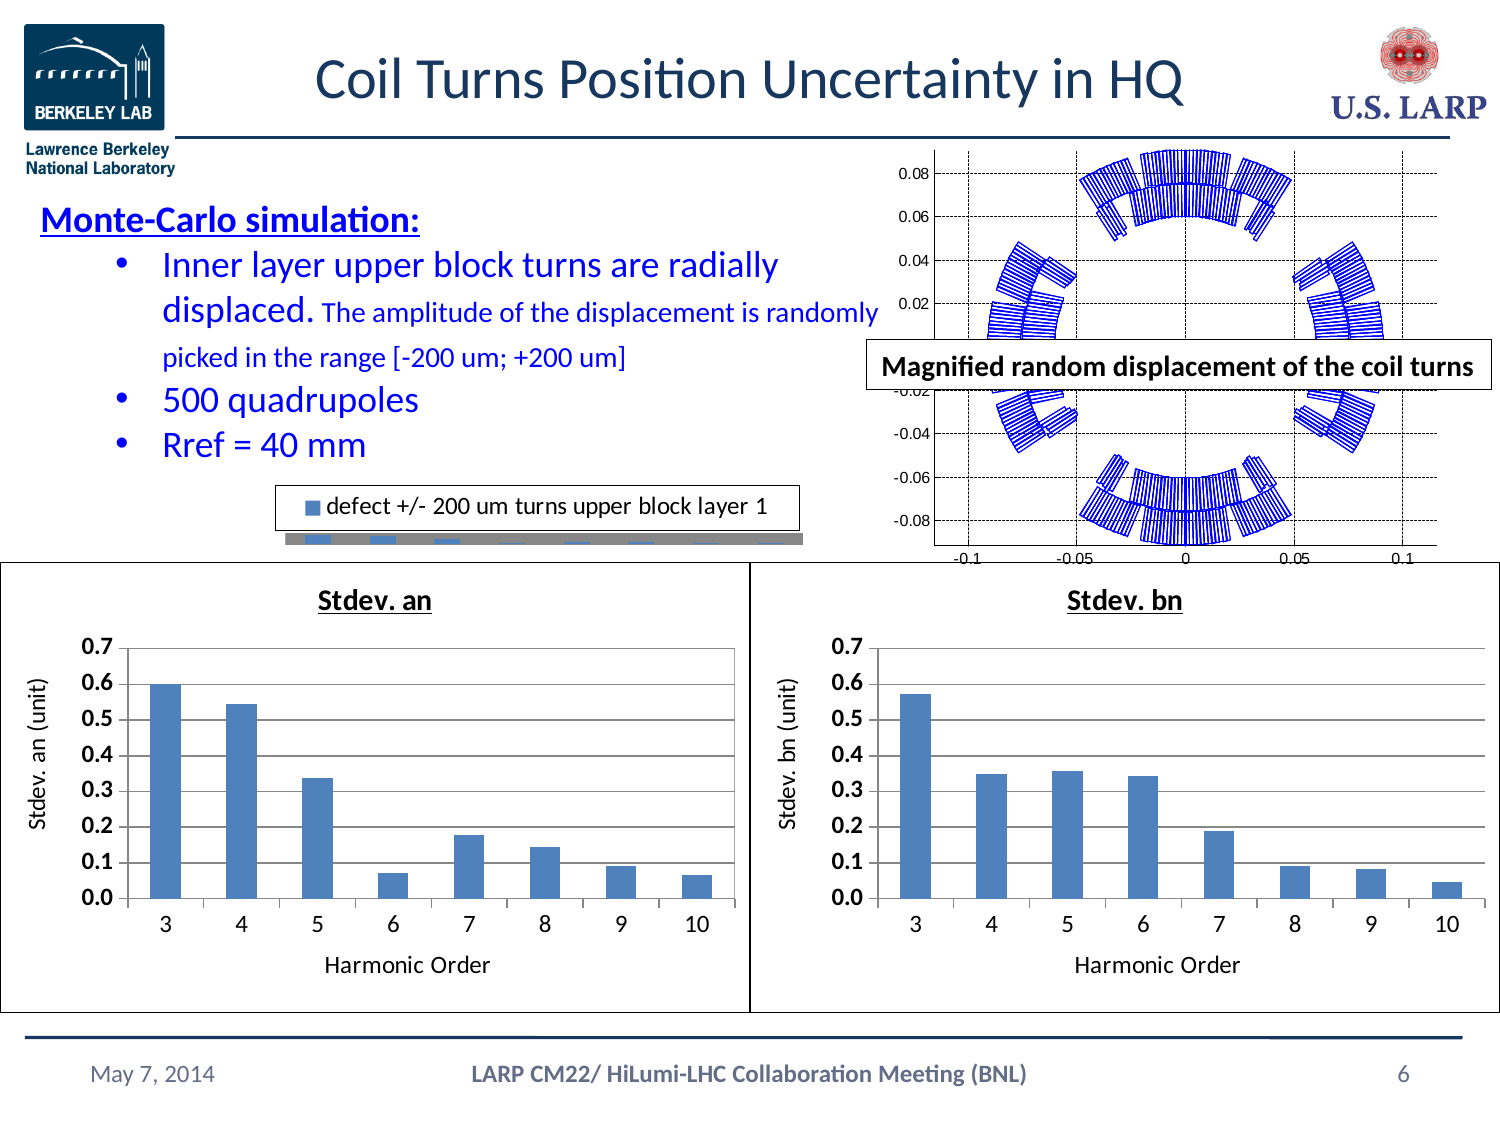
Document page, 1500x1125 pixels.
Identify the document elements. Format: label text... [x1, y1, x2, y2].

title Coil Turns Position Uncertainty in HQ [75, 24, 1425, 125]
chart [274, 474, 814, 547]
footer LARP CM22/ HiLumi-LHC Collaboration Meeting (BNL) [450, 1042, 1050, 1103]
slide_number 6 [1074, 1042, 1425, 1103]
text_box Monte-Carlo simulation: Inner layer upper block turns are radially displaced. The amplitude of the displacement is randomly picked in the range [-200 um; +200 um] 500 quadrupoles Rref = 40 mm [25, 187, 845, 473]
picture [850, 24, 1500, 562]
chart [0, 562, 1500, 1013]
picture [24, 24, 175, 177]
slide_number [75, 1042, 425, 1103]
